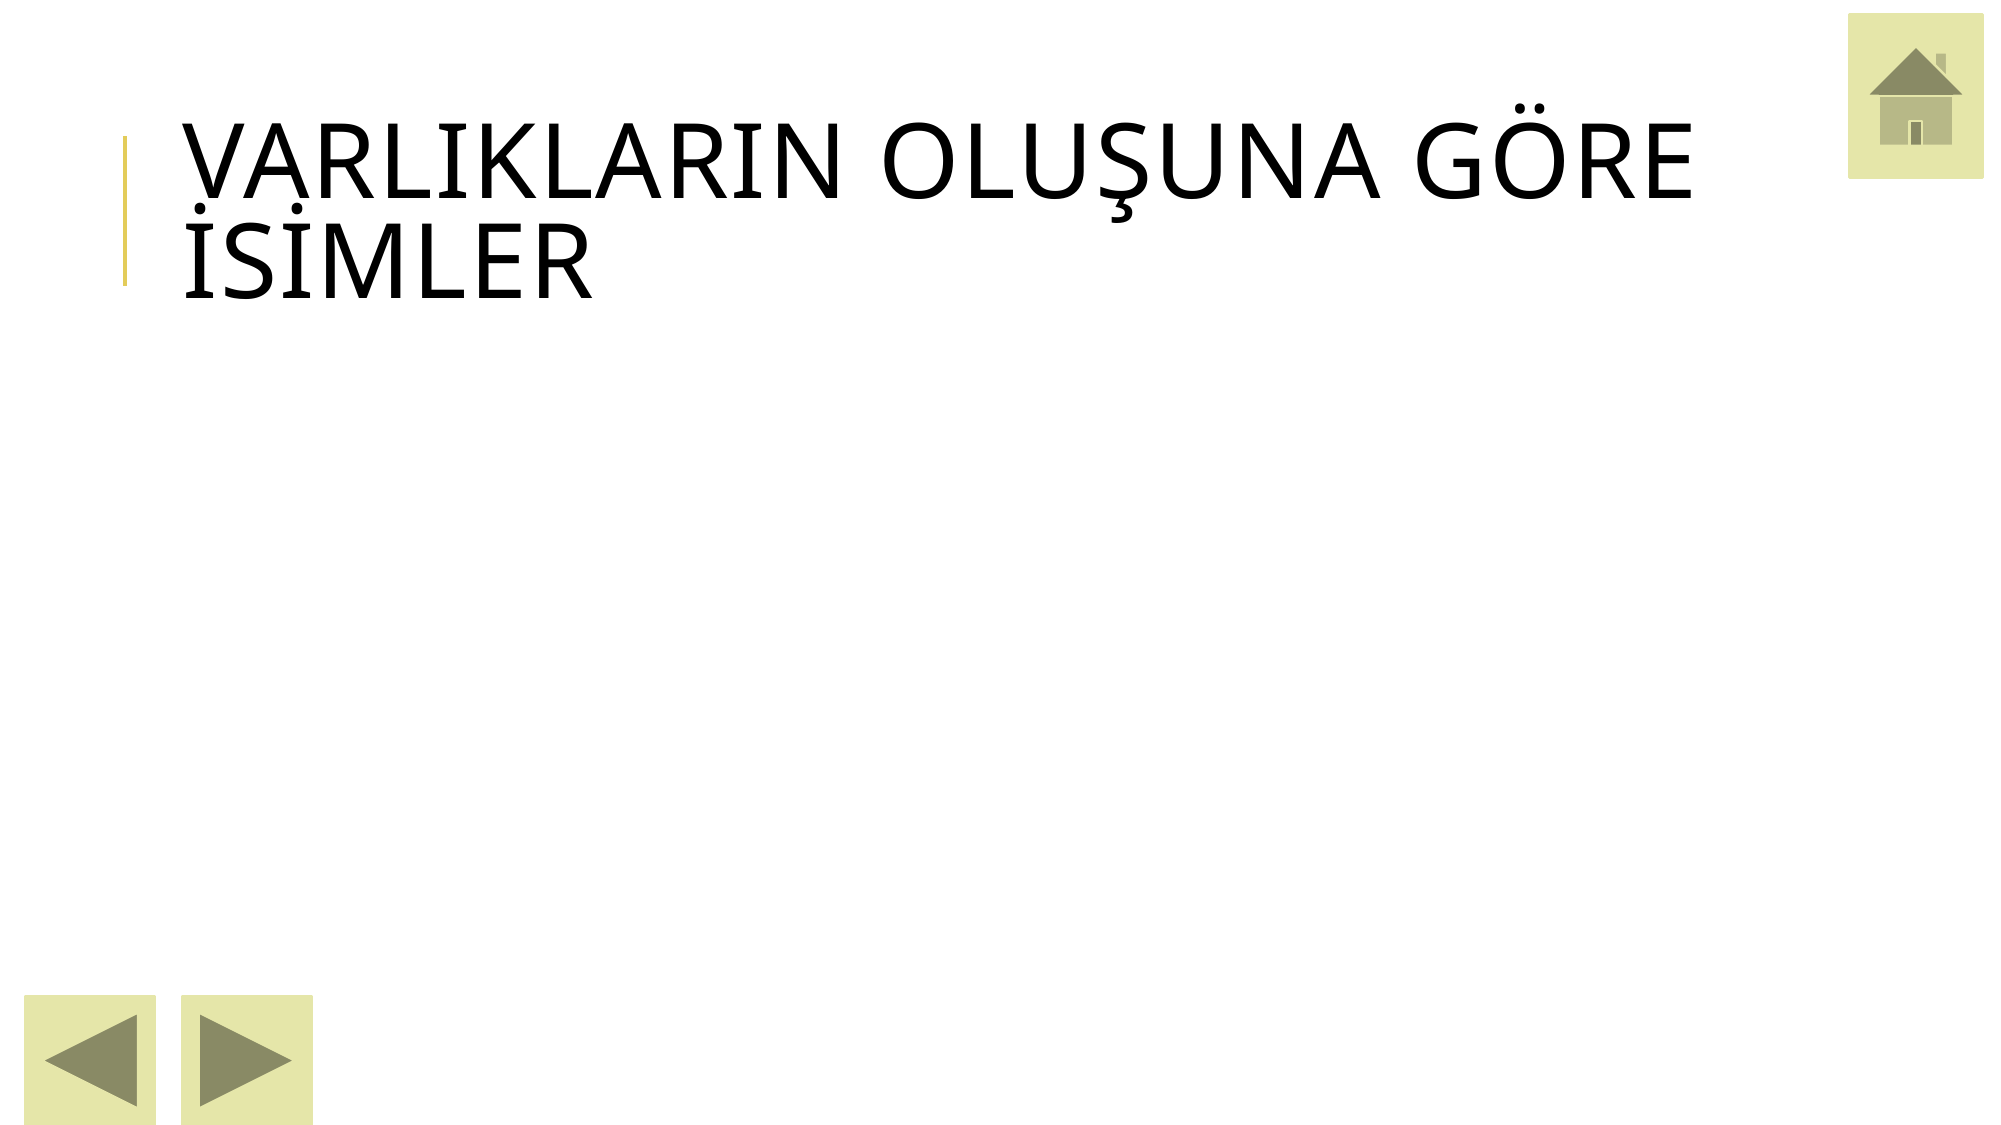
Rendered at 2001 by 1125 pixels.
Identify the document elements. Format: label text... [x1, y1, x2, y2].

text_box [24, 995, 156, 1125]
title VARLIKLARIN OLUŞUNA GÖRE İSİMLER [168, 96, 1763, 342]
text_box [181, 995, 313, 1125]
text_box [1848, 13, 1984, 179]
